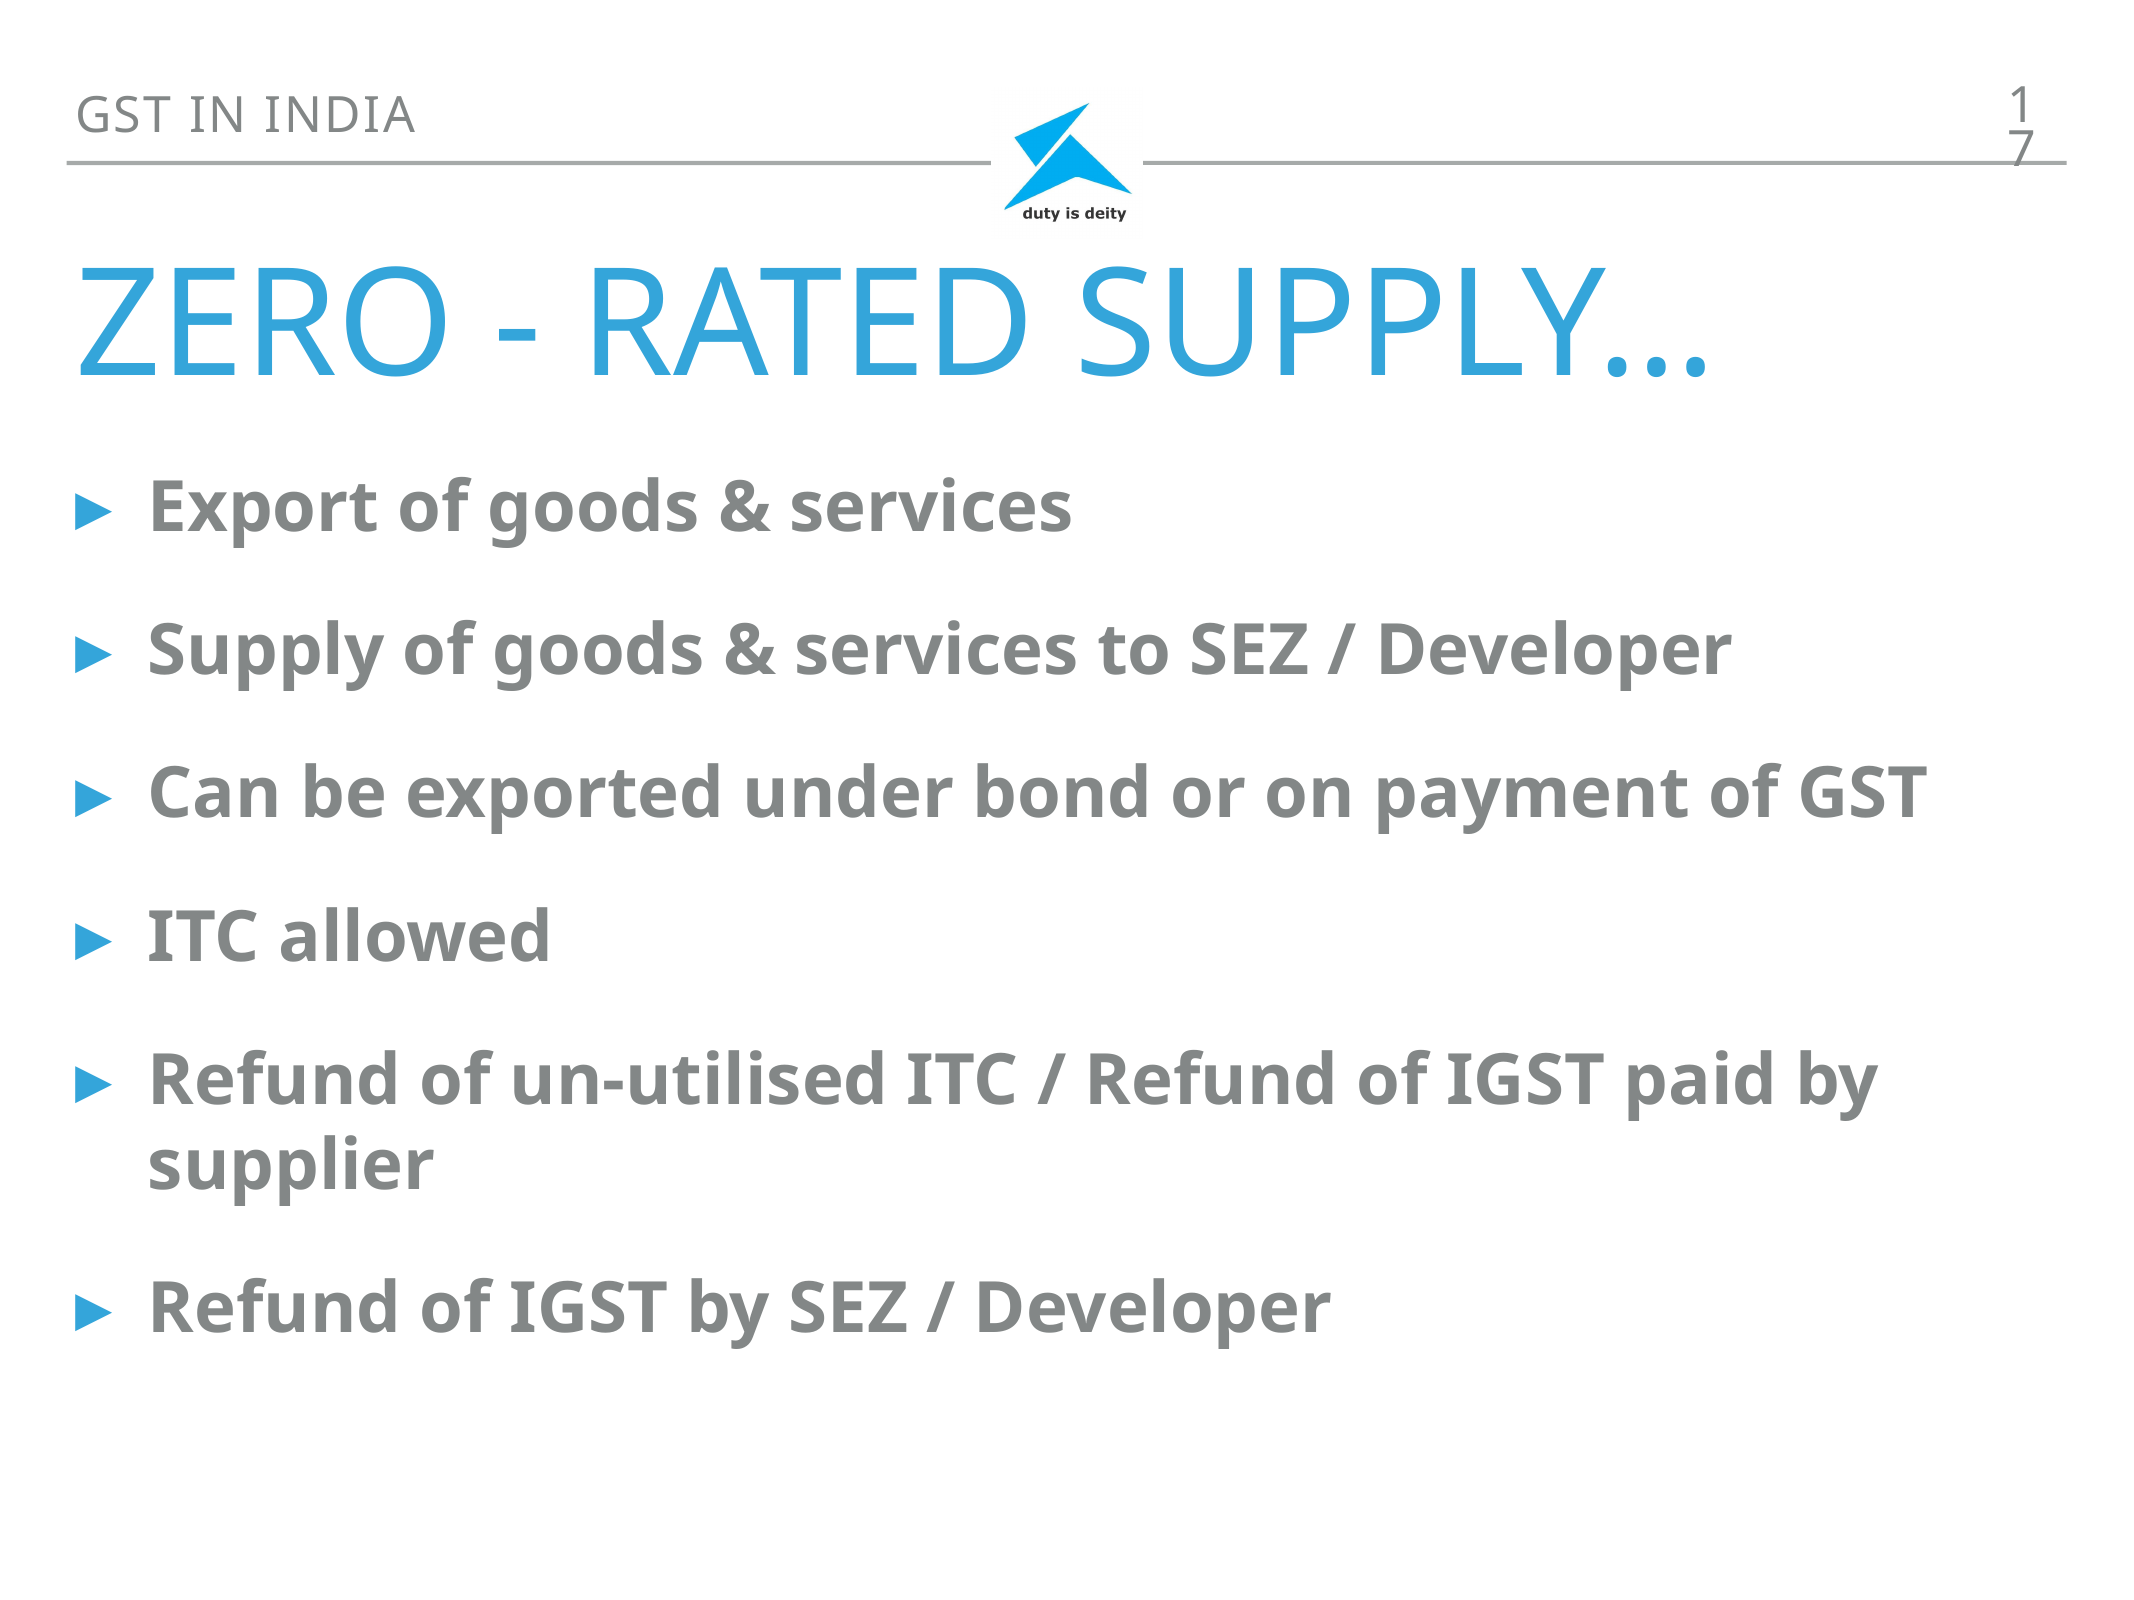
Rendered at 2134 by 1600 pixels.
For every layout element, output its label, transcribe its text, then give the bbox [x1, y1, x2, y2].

list GST in india [66, 74, 1901, 151]
list Export of goods & services Supply of goods & services to SEZ / Developer Can be exported under bond or on payment of GST ITC allowed Refund of un-utilised ITC / Refund of IGST paid by supplier Refund of IGST by SEZ / Developer [66, 451, 2068, 1455]
title zero - rated supply… [66, 251, 2068, 421]
slide_number 17 [1998, 70, 2067, 147]
picture [990, 87, 1143, 239]
